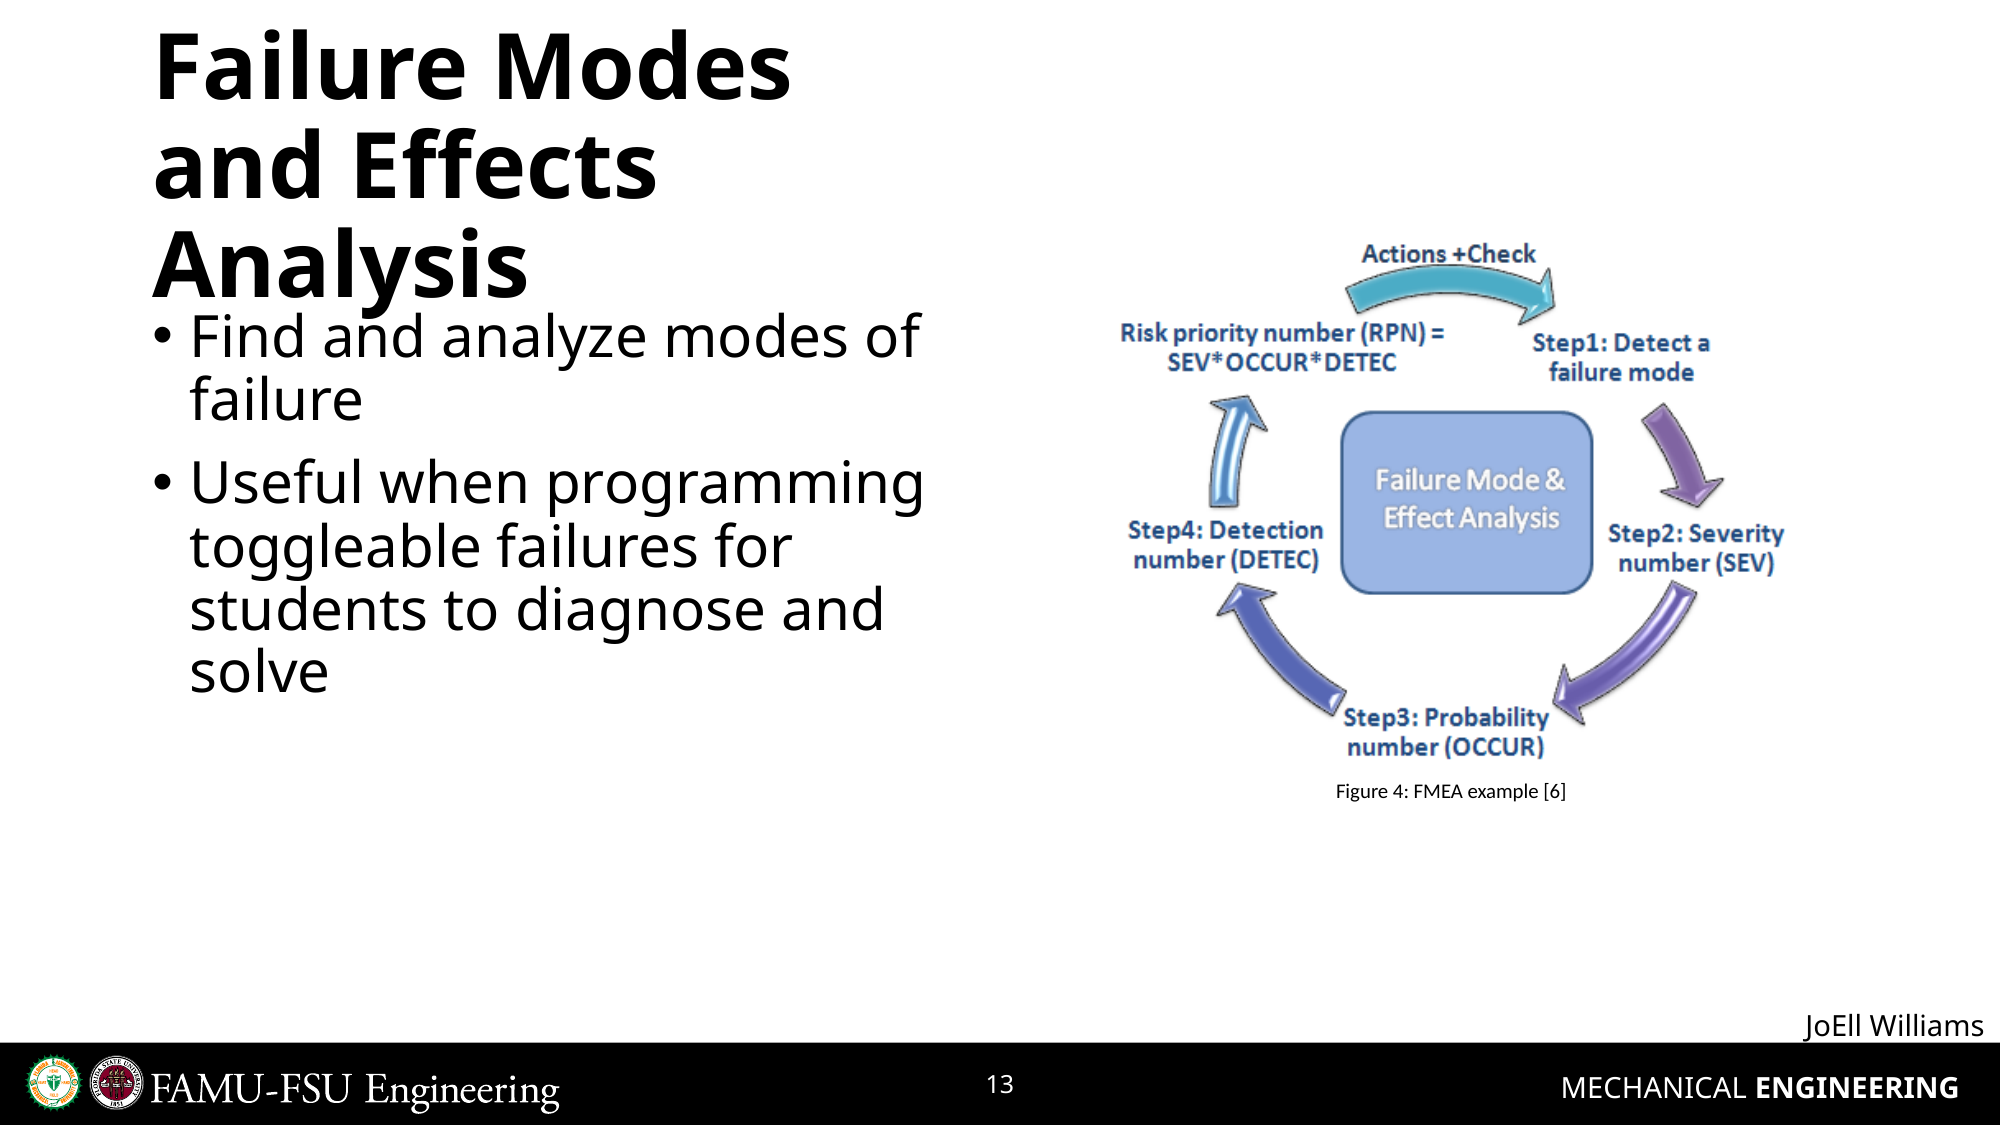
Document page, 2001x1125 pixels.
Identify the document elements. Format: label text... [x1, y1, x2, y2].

list Find and analyze modes of failure Useful when programming toggleable failures for students to diagnose and solve [137, 299, 988, 1000]
title Failure Modes and Effects Analysis [137, 59, 988, 278]
text_box Figure 4: FMEA example [6] [1321, 770, 1582, 810]
picture [1112, 235, 1791, 761]
list JoEll Williams [1475, 1003, 2000, 1041]
slide_number 13 [774, 1055, 1225, 1116]
